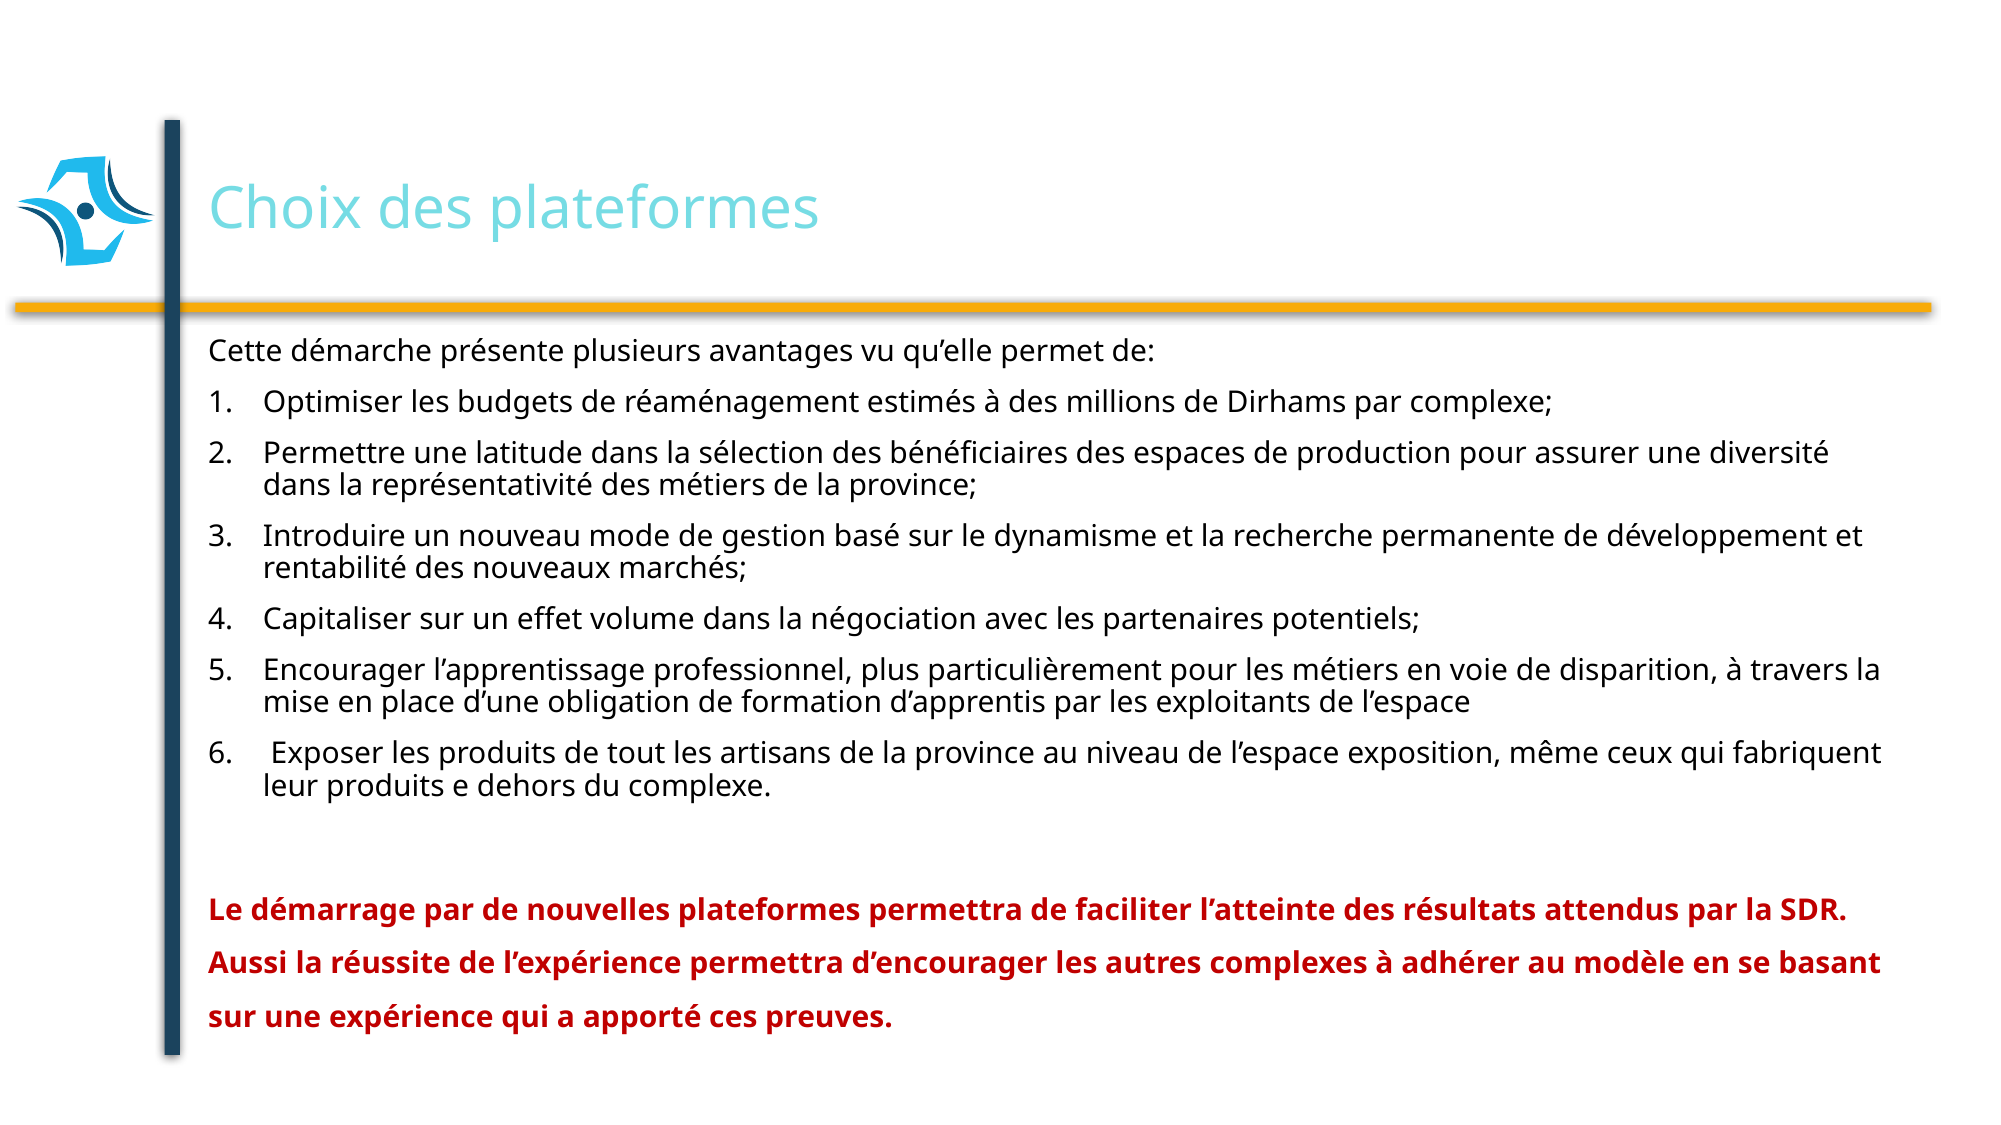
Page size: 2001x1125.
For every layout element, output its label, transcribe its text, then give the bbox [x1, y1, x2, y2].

title Choix des plateformes [193, 120, 1919, 300]
list Cette démarche présente plusieurs avantages vu qu’elle permet de: Optimiser les budgets de réaménagement estimés à des millions de Dirhams par complexe; Permettre une latitude dans la sélection des bénéficiaires des espaces de production pour assurer une diversité dans la représentativité des métiers de la province; Introduire un nouveau mode de gestion basé sur le dynamisme et la recherche permanente de développement et rentabilité des nouveaux marchés; Capitaliser sur un effet volume dans la négociation avec les partenaires potentiels; Encourager l’apprentissage professionnel, plus particulièrement pour les métiers en voie de disparition, à travers la mise en place d’une obligation de formation d’apprentis par les exploitants de l’espace Exposer les produits de tout les artisans de la province au niveau de l’espace exposition, même ceux qui fabriquent leur produits e dehors du complexe. Le démarrage par de nouvelles plateformes permettra de faciliter l’atteinte des résultats attendus par la SDR. Aussi la réussite de l’expérience permettra d’encourager les autres complexes à adhérer au modèle en se basant sur une expérience qui a apporté ces preuves. [193, 328, 1919, 1044]
picture [0, 116, 182, 306]
